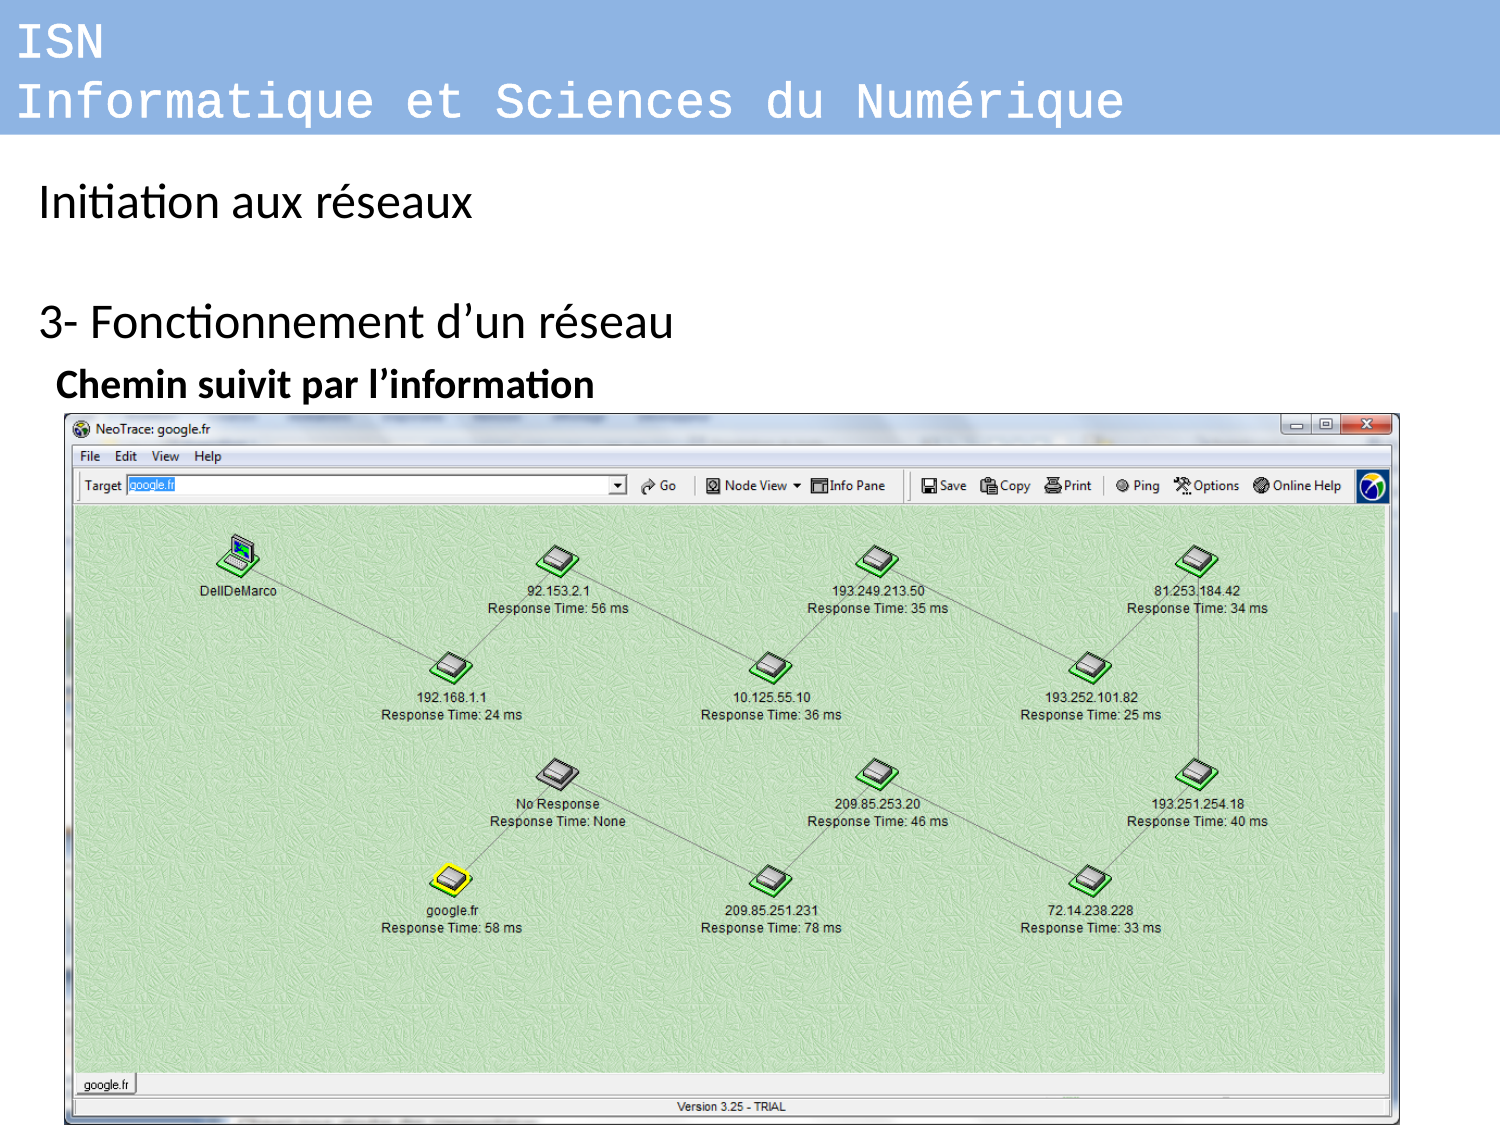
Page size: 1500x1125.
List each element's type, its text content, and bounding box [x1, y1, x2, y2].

text_box Chemin suivit par l’information [41, 349, 1447, 415]
picture [64, 413, 1400, 1125]
text_box ISN Informatique et Sciences du Numérique [0, 75, 1500, 135]
text_box Initiation aux réseaux 3- Fonctionnement d’un réseau [23, 160, 690, 356]
text_box [0, 0, 1500, 75]
